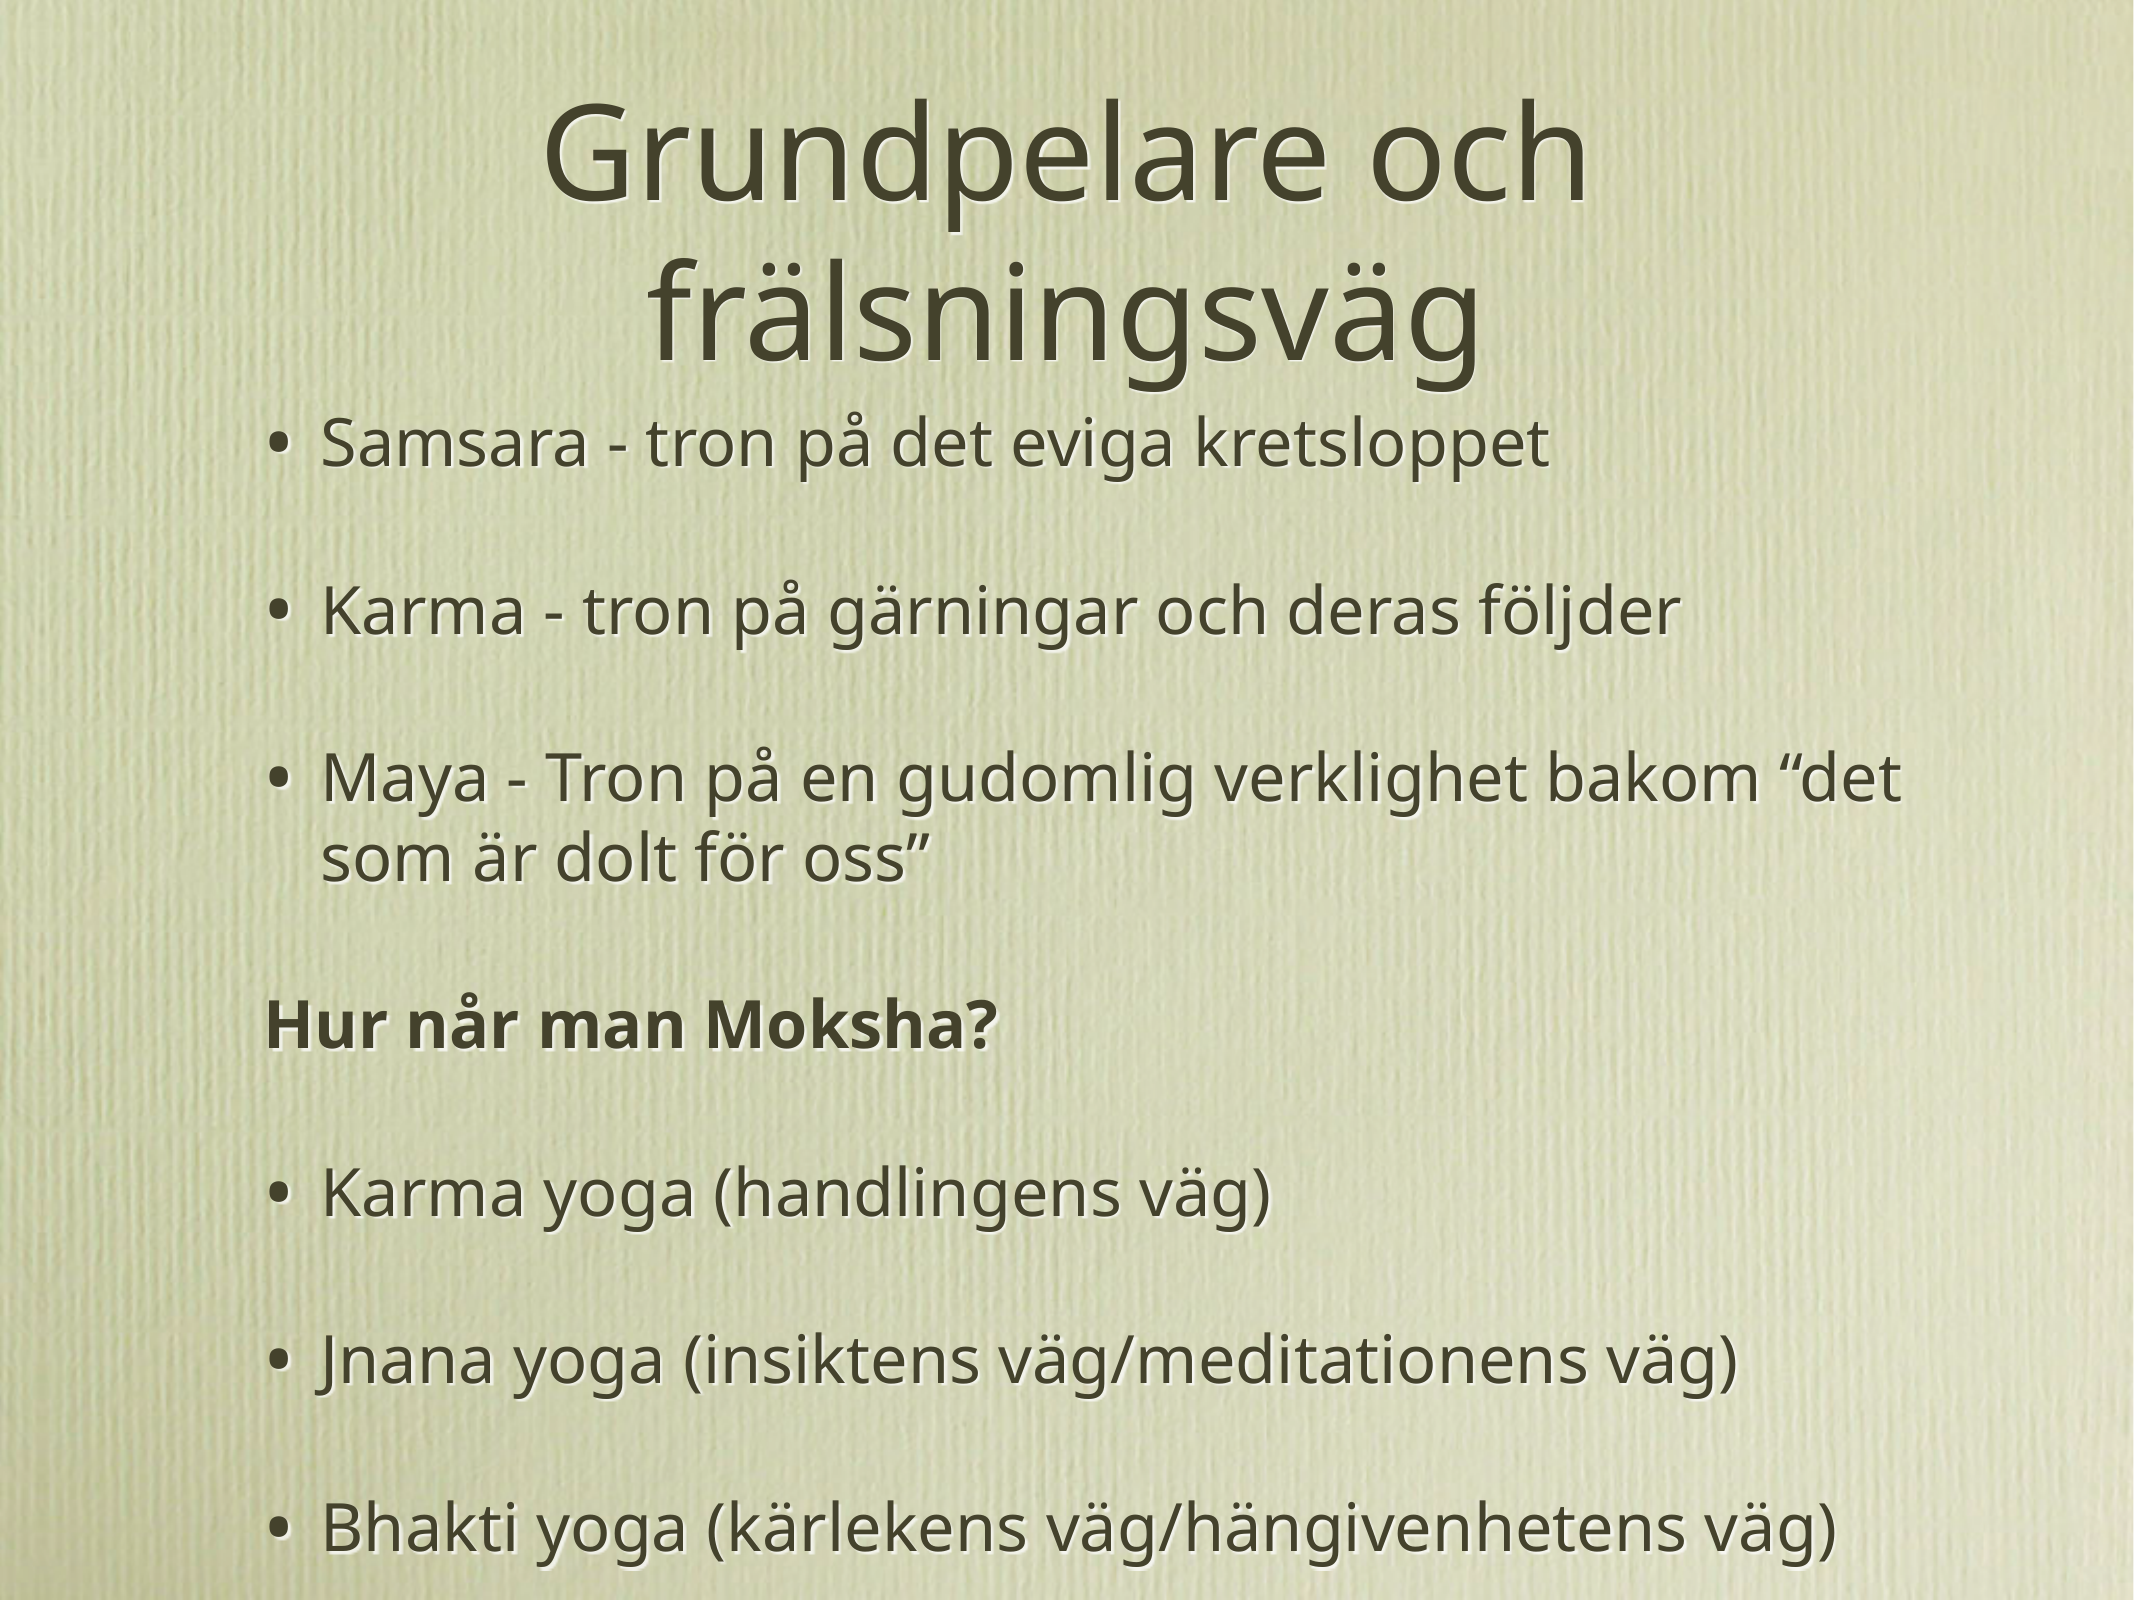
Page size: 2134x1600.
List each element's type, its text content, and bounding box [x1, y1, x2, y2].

title Grundpelare och frälsningsväg [207, 64, 1926, 391]
picture [0, 0, 2134, 1600]
list Samsara - tron på det eviga kretsloppet Karma - tron på gärningar och deras följder Maya - Tron på en gudomlig verklighet bakom “det som är dolt för oss” Hur når man Moksha? Karma yoga (handlingens väg) Jnana yoga (insiktens väg/meditationens väg) Bhakti yoga (kärlekens väg/hängivenhetens väg) [207, 391, 1926, 1434]
